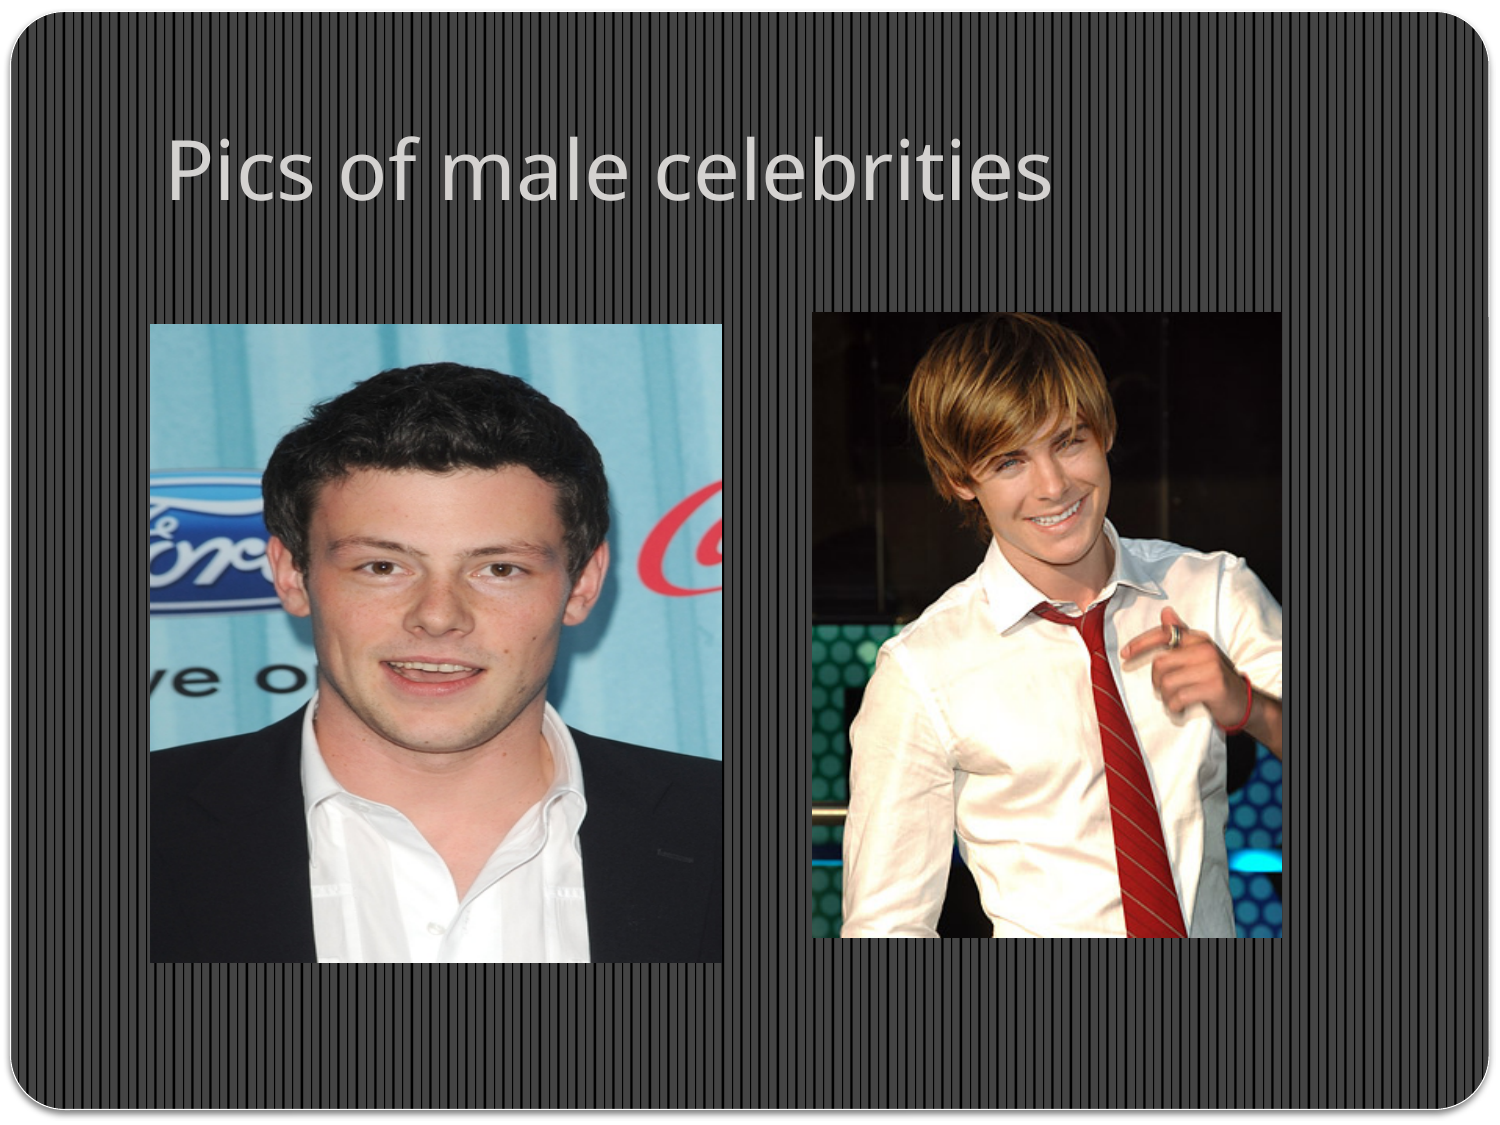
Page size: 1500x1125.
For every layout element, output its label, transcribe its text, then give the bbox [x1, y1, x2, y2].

picture [812, 312, 1282, 938]
title Pics of male celebrities [150, 45, 1425, 233]
picture [149, 324, 723, 963]
picture [1235, 854, 1282, 870]
